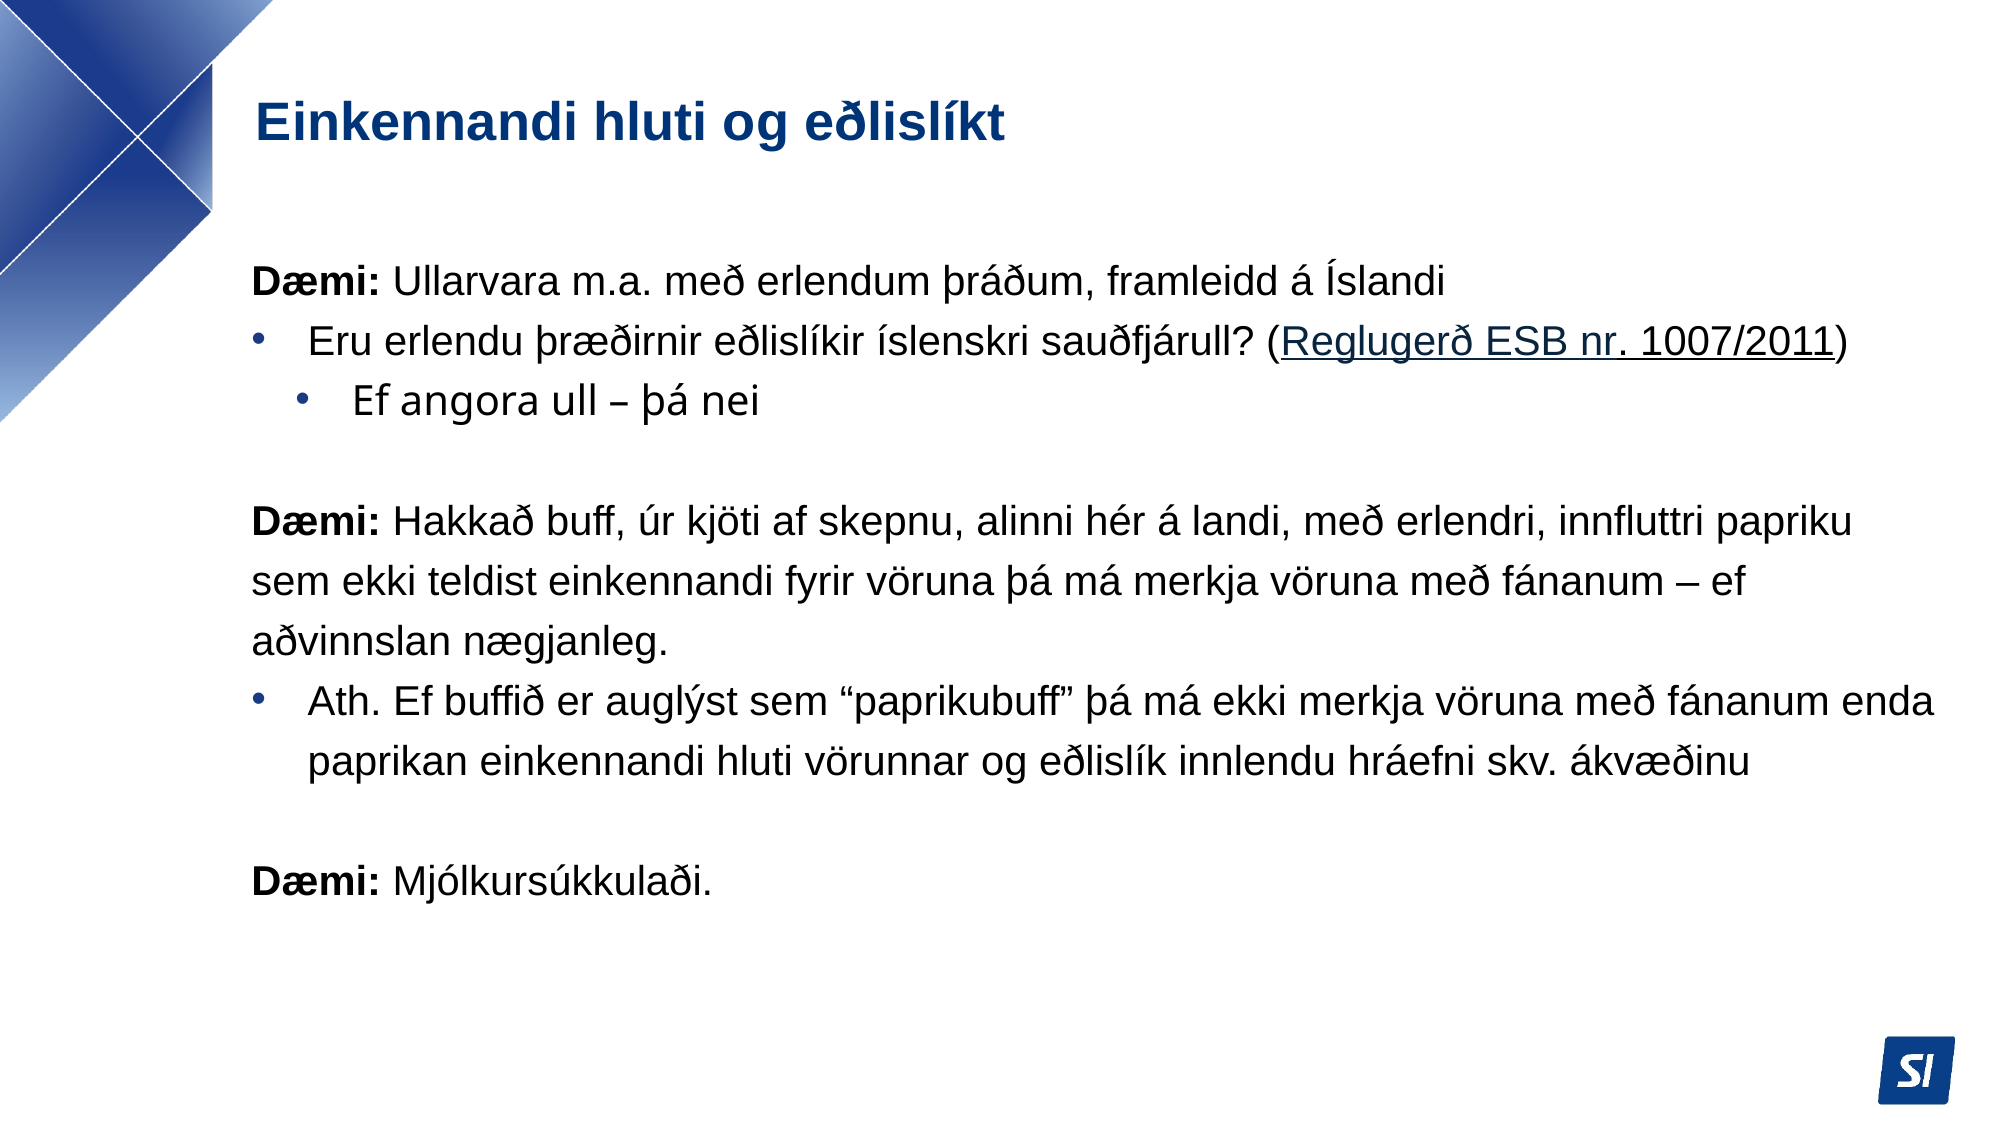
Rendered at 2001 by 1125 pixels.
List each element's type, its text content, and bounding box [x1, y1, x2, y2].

list Dæmi: Ullarvara m.a. með erlendum þráðum, framleidd á Íslandi Eru erlendu þræðirnir eðlislíkir íslenskri sauðfjárull? (Reglugerð ESB nr. 1007/2011) Ef angora ull – þá nei Dæmi: Hakkað buff, úr kjöti af skepnu, alinni hér á landi, með erlendri, innfluttri papriku sem ekki teldist einkennandi fyrir vöruna þá má merkja vöruna með fánanum – ef aðvinnslan nægjanleg. Ath. Ef buffið er auglýst sem “paprikubuff” þá má ekki merkja vöruna með fánanum enda paprikan einkennandi hluti vörunnar og eðlislík innlendu hráefni skv. ákvæðinu Dæmi: Mjólkursúkkulaði. [251, 243, 1939, 1044]
picture [1874, 1034, 1957, 1107]
picture [0, 0, 696, 696]
title Einkennandi hluti og eðlislíkt [255, 90, 1784, 161]
